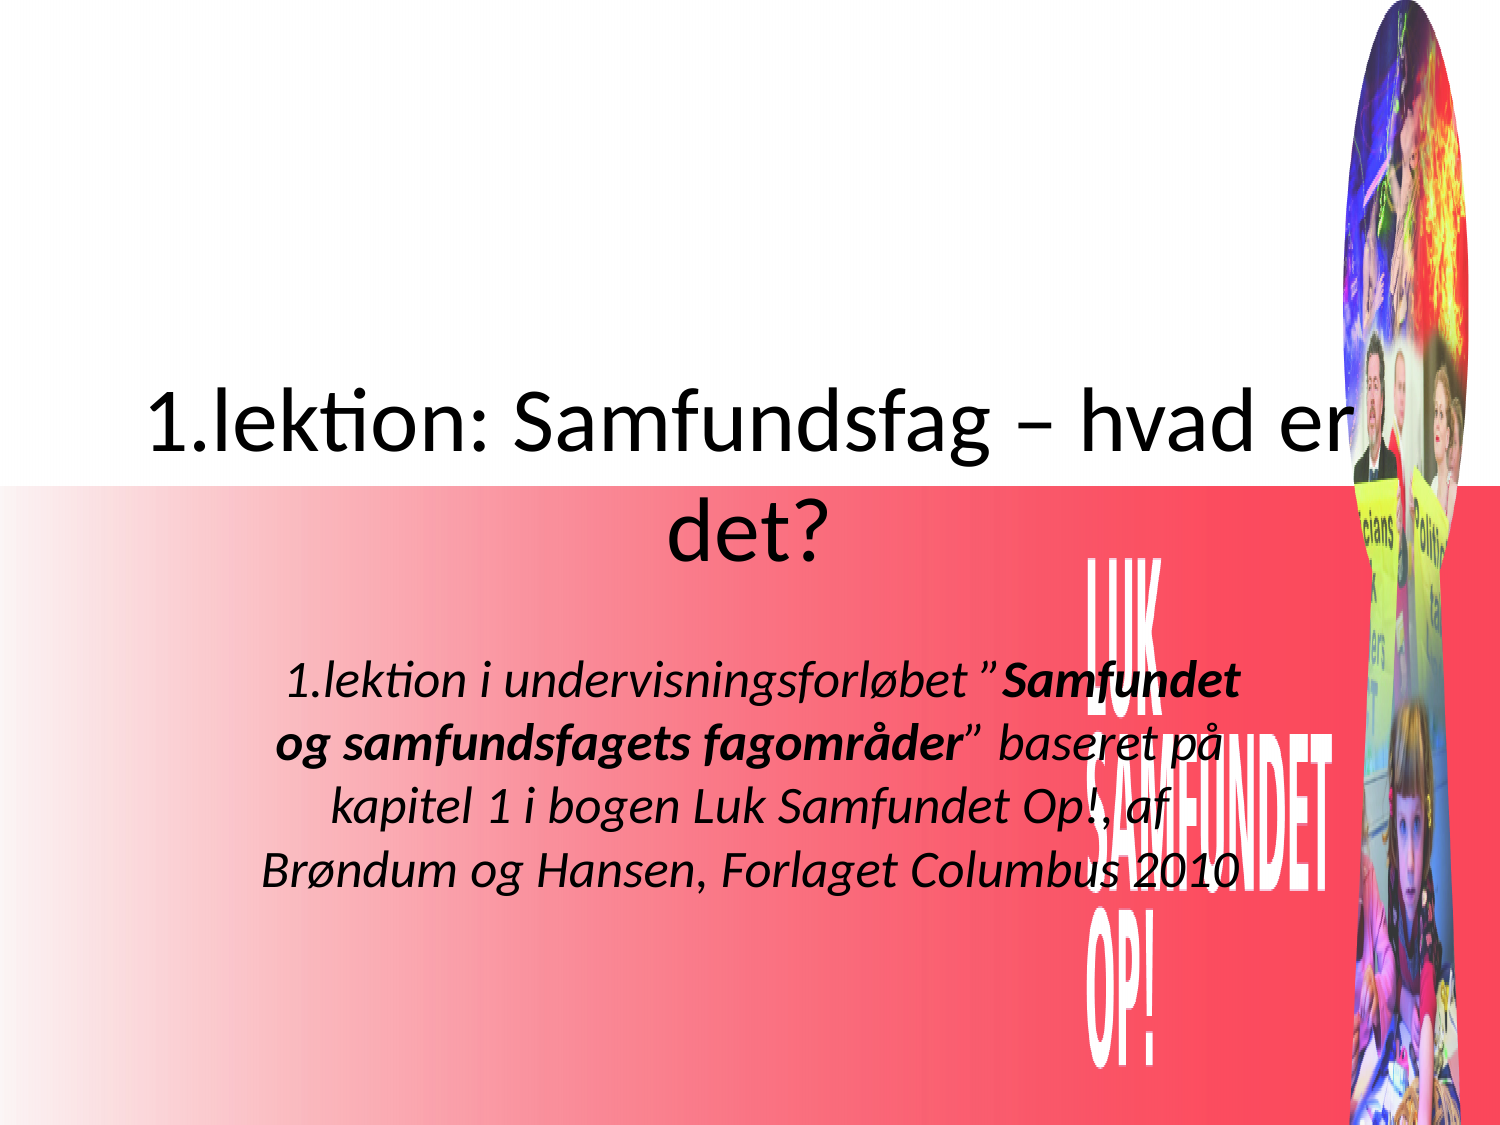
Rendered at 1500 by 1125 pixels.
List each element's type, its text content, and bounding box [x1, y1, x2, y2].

subtitle 1.lektion i undervisningsforløbet ”Samfundet og samfundsfagets fagområder” baseret på kapitel 1 i bogen Luk Samfundet Op!, af Brøndum og Hansen, Forlaget Columbus 2010 [225, 637, 1275, 925]
title 1.lektion: Samfundsfag – hvad er det? [112, 349, 1388, 591]
